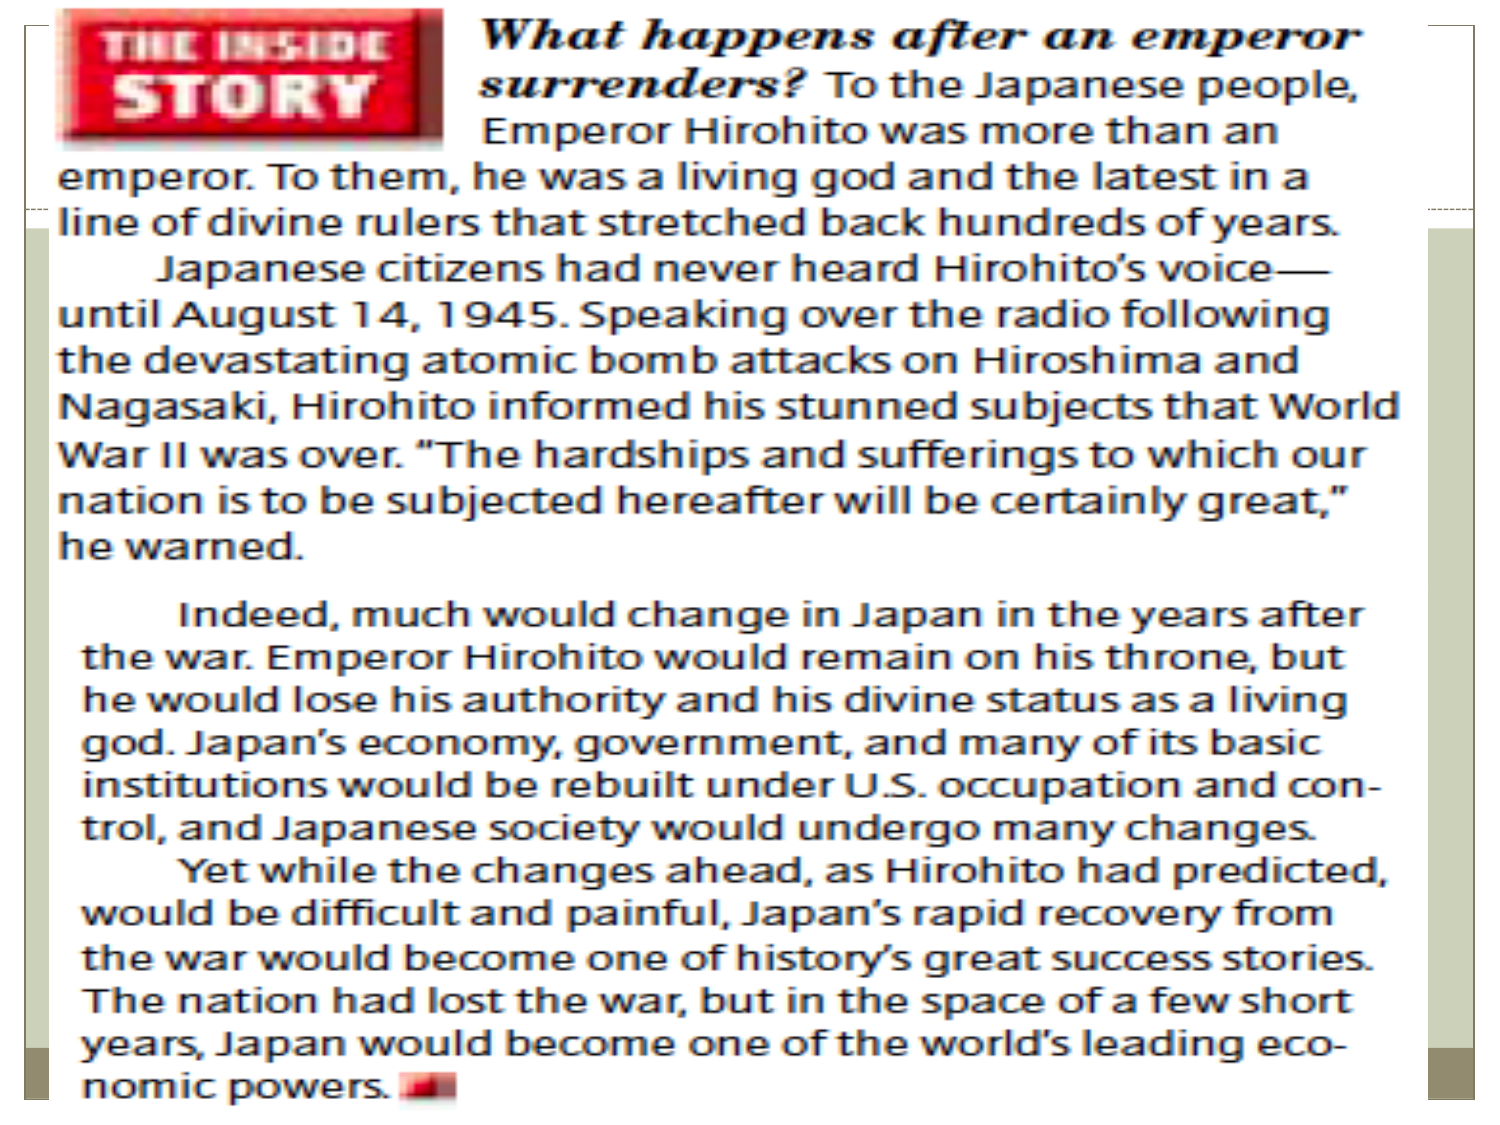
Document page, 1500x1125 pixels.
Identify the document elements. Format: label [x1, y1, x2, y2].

picture [49, 586, 1428, 1125]
list [49, 0, 1450, 596]
